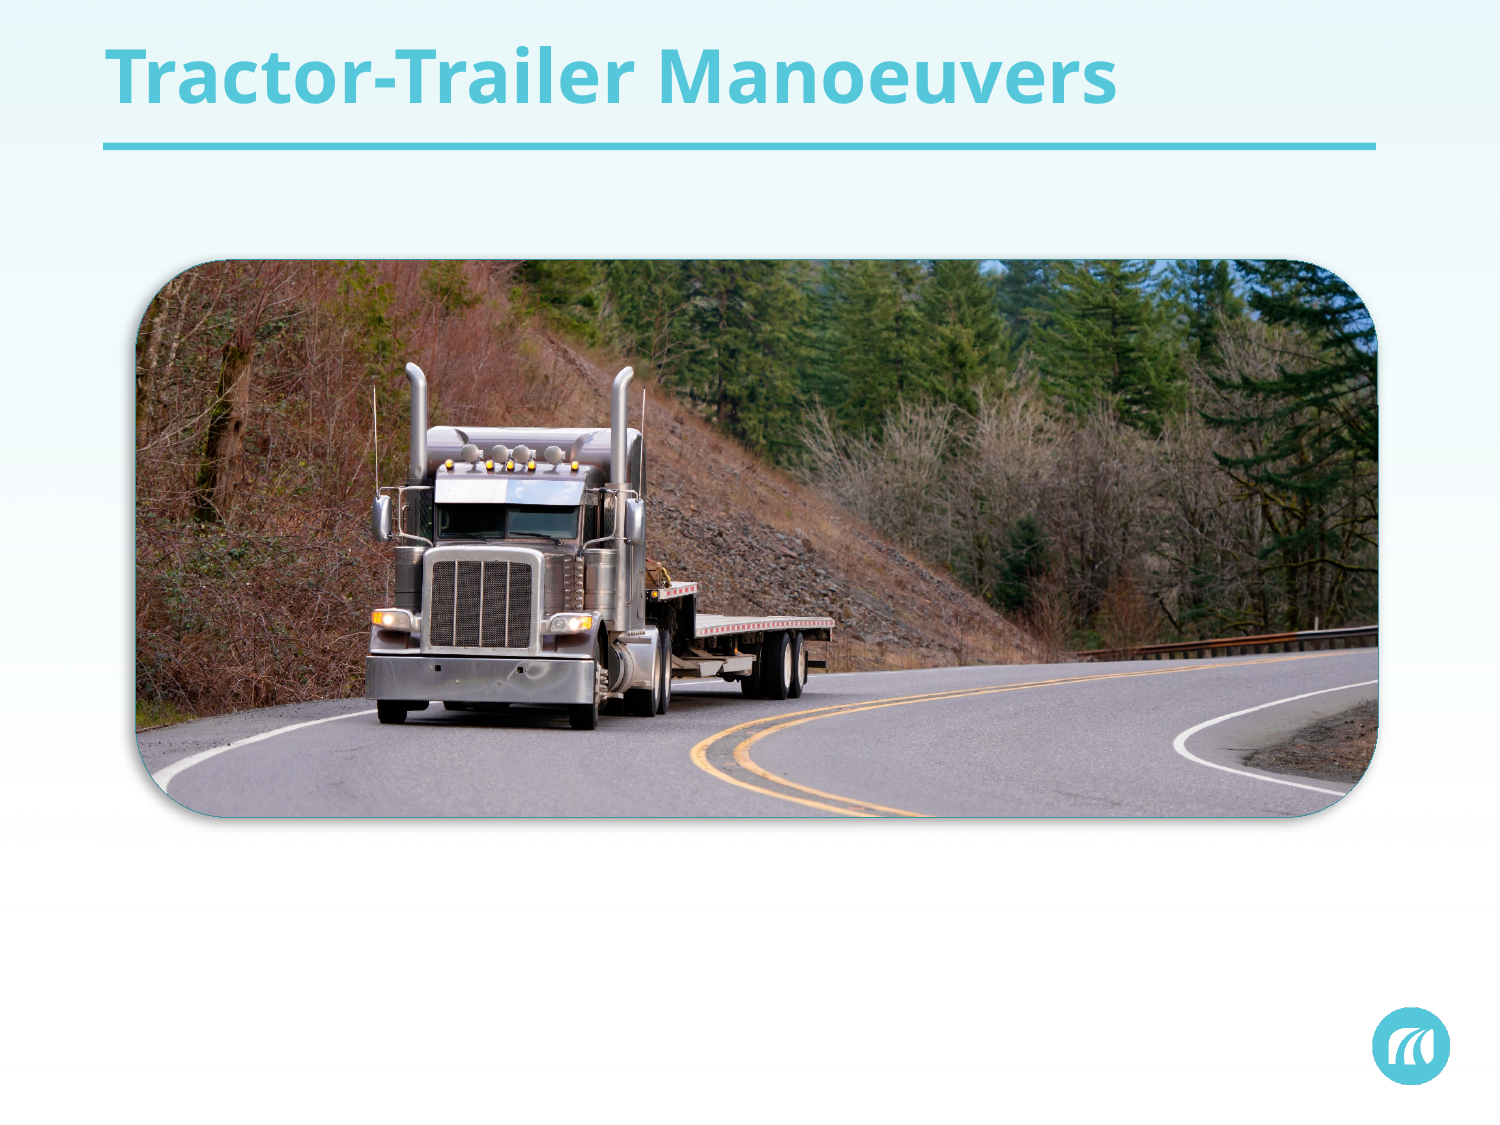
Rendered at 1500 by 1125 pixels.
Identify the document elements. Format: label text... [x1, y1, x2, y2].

title Tractor-Trailer Manoeuvers [89, 4, 1384, 154]
picture [1370, 1005, 1452, 1087]
picture [135, 259, 1379, 818]
